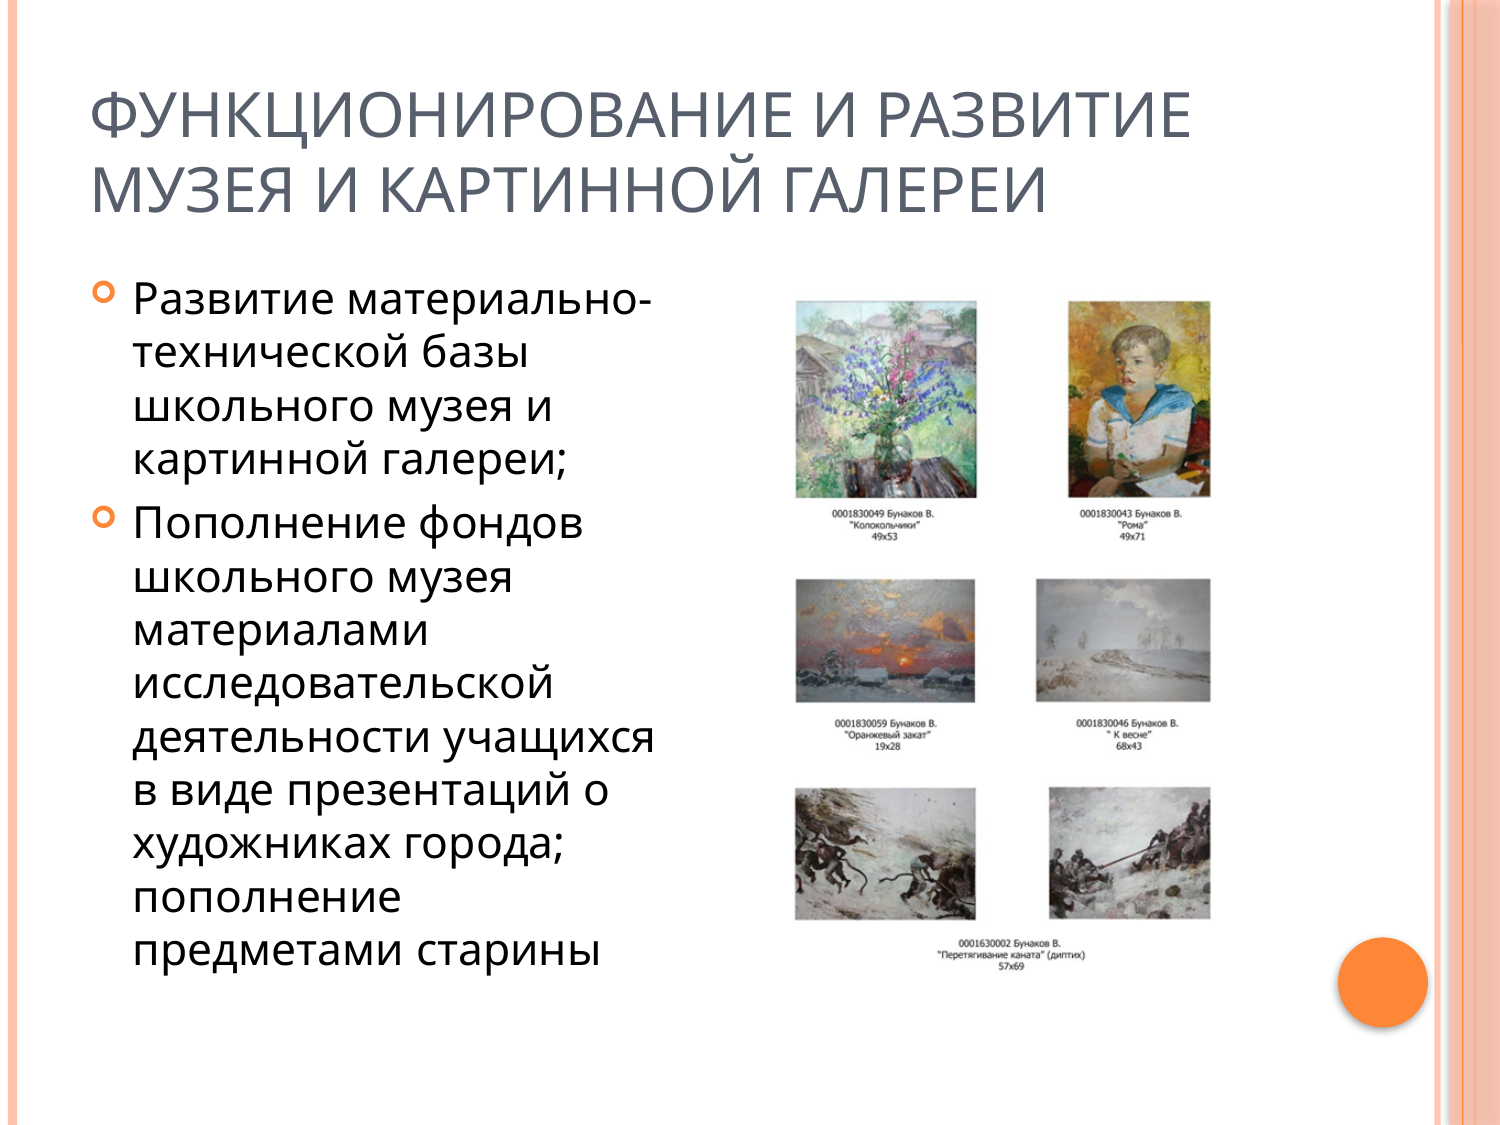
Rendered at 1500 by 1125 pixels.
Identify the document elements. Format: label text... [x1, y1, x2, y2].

list Развитие материально-технической базы школьного музея и картинной галереи; Пополнение фондов школьного музея материалами исследовательской деятельности учащихся в виде презентаций о художниках города; пополнение предметами старины [75, 262, 675, 1013]
title Функционирование и развитие музея и картинной галереи [75, 45, 1300, 233]
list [745, 271, 1259, 1001]
